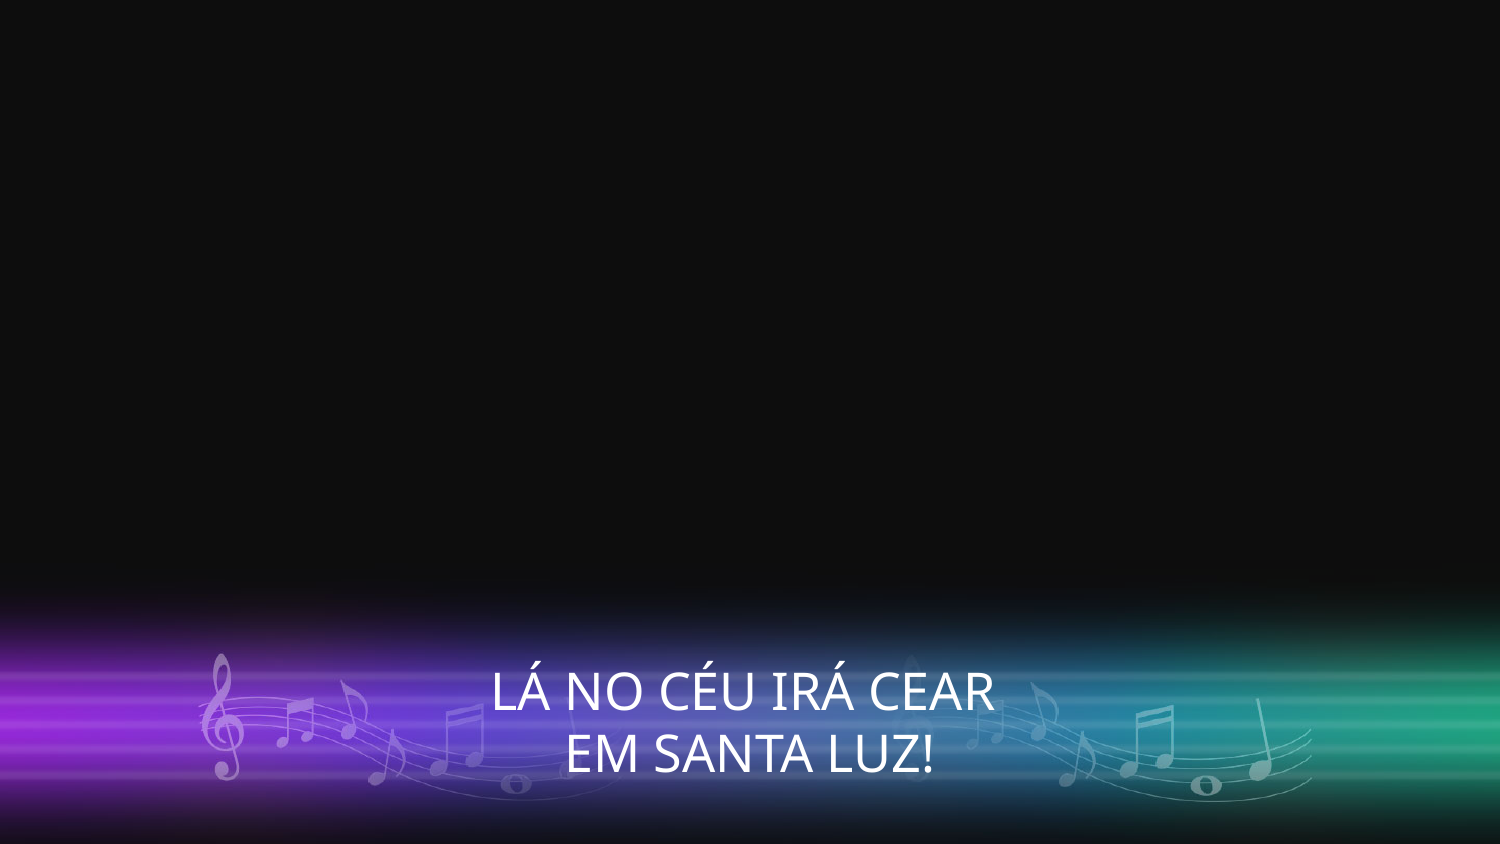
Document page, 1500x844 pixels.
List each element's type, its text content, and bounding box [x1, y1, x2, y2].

picture [0, 0, 1500, 844]
text_box LÁ NO CÉU IRÁ CEAR EM SANTA LUZ! [312, 651, 1187, 791]
